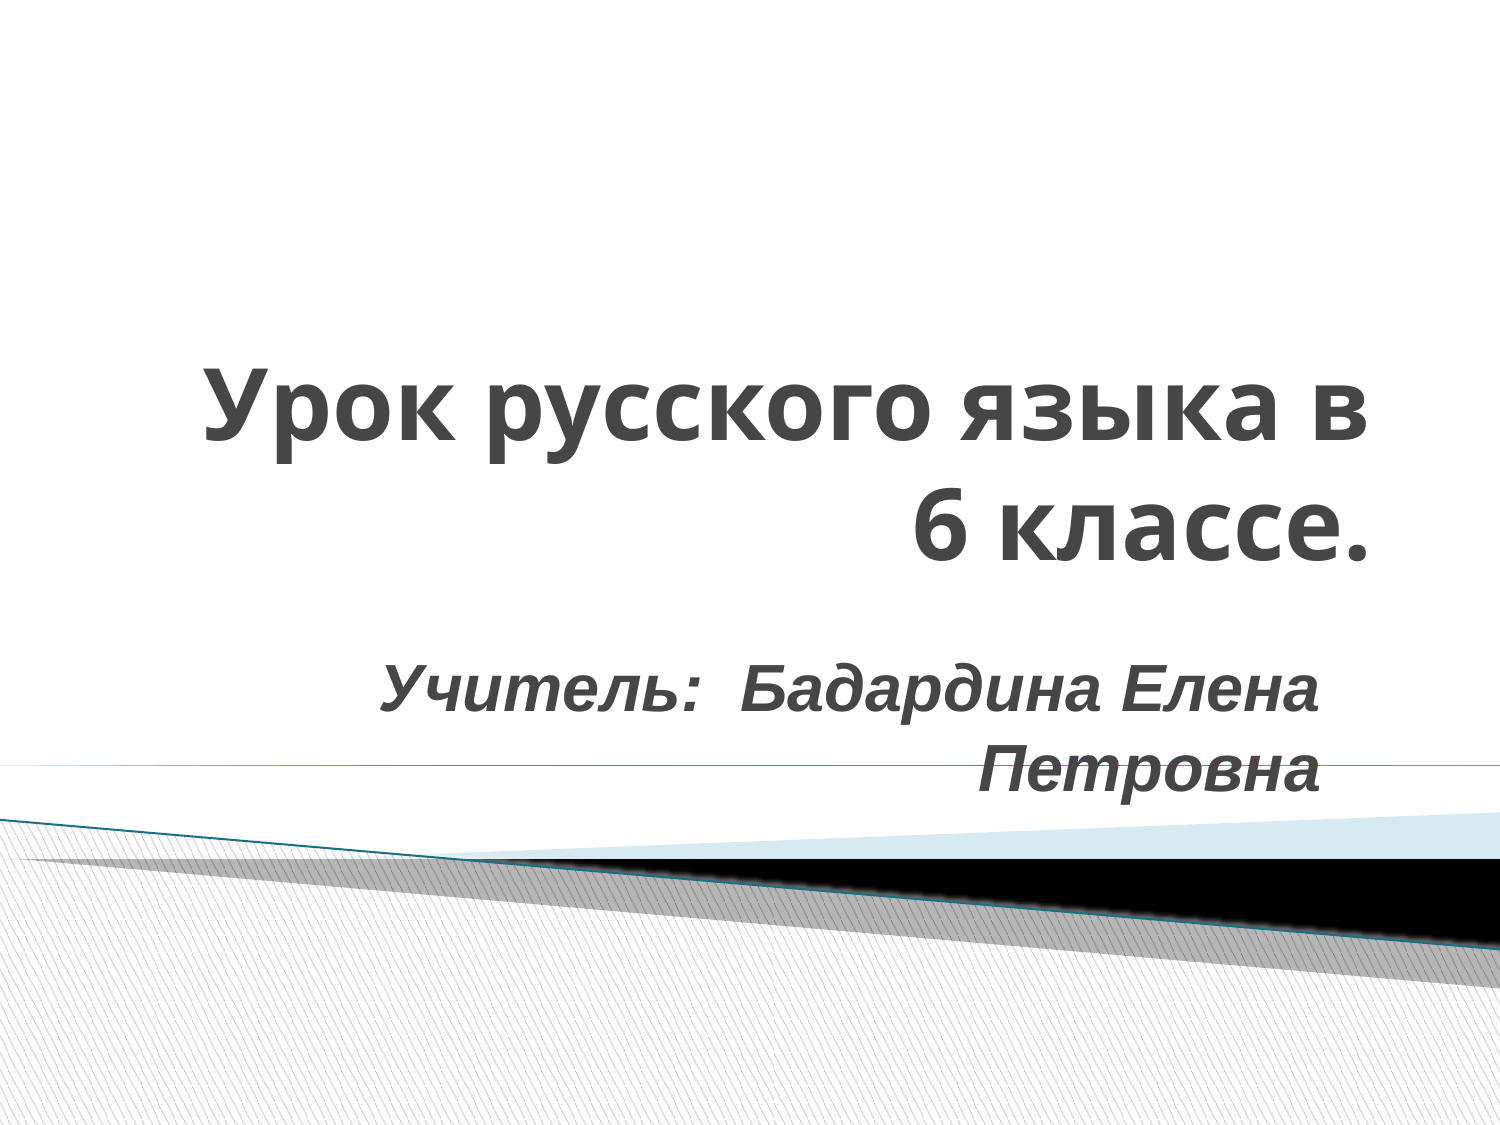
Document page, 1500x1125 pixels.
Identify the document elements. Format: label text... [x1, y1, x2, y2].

subtitle Учитель: Бадардина Елена Петровна [123, 637, 1330, 926]
title Урок русского языка в 6 классе. [112, 287, 1388, 588]
